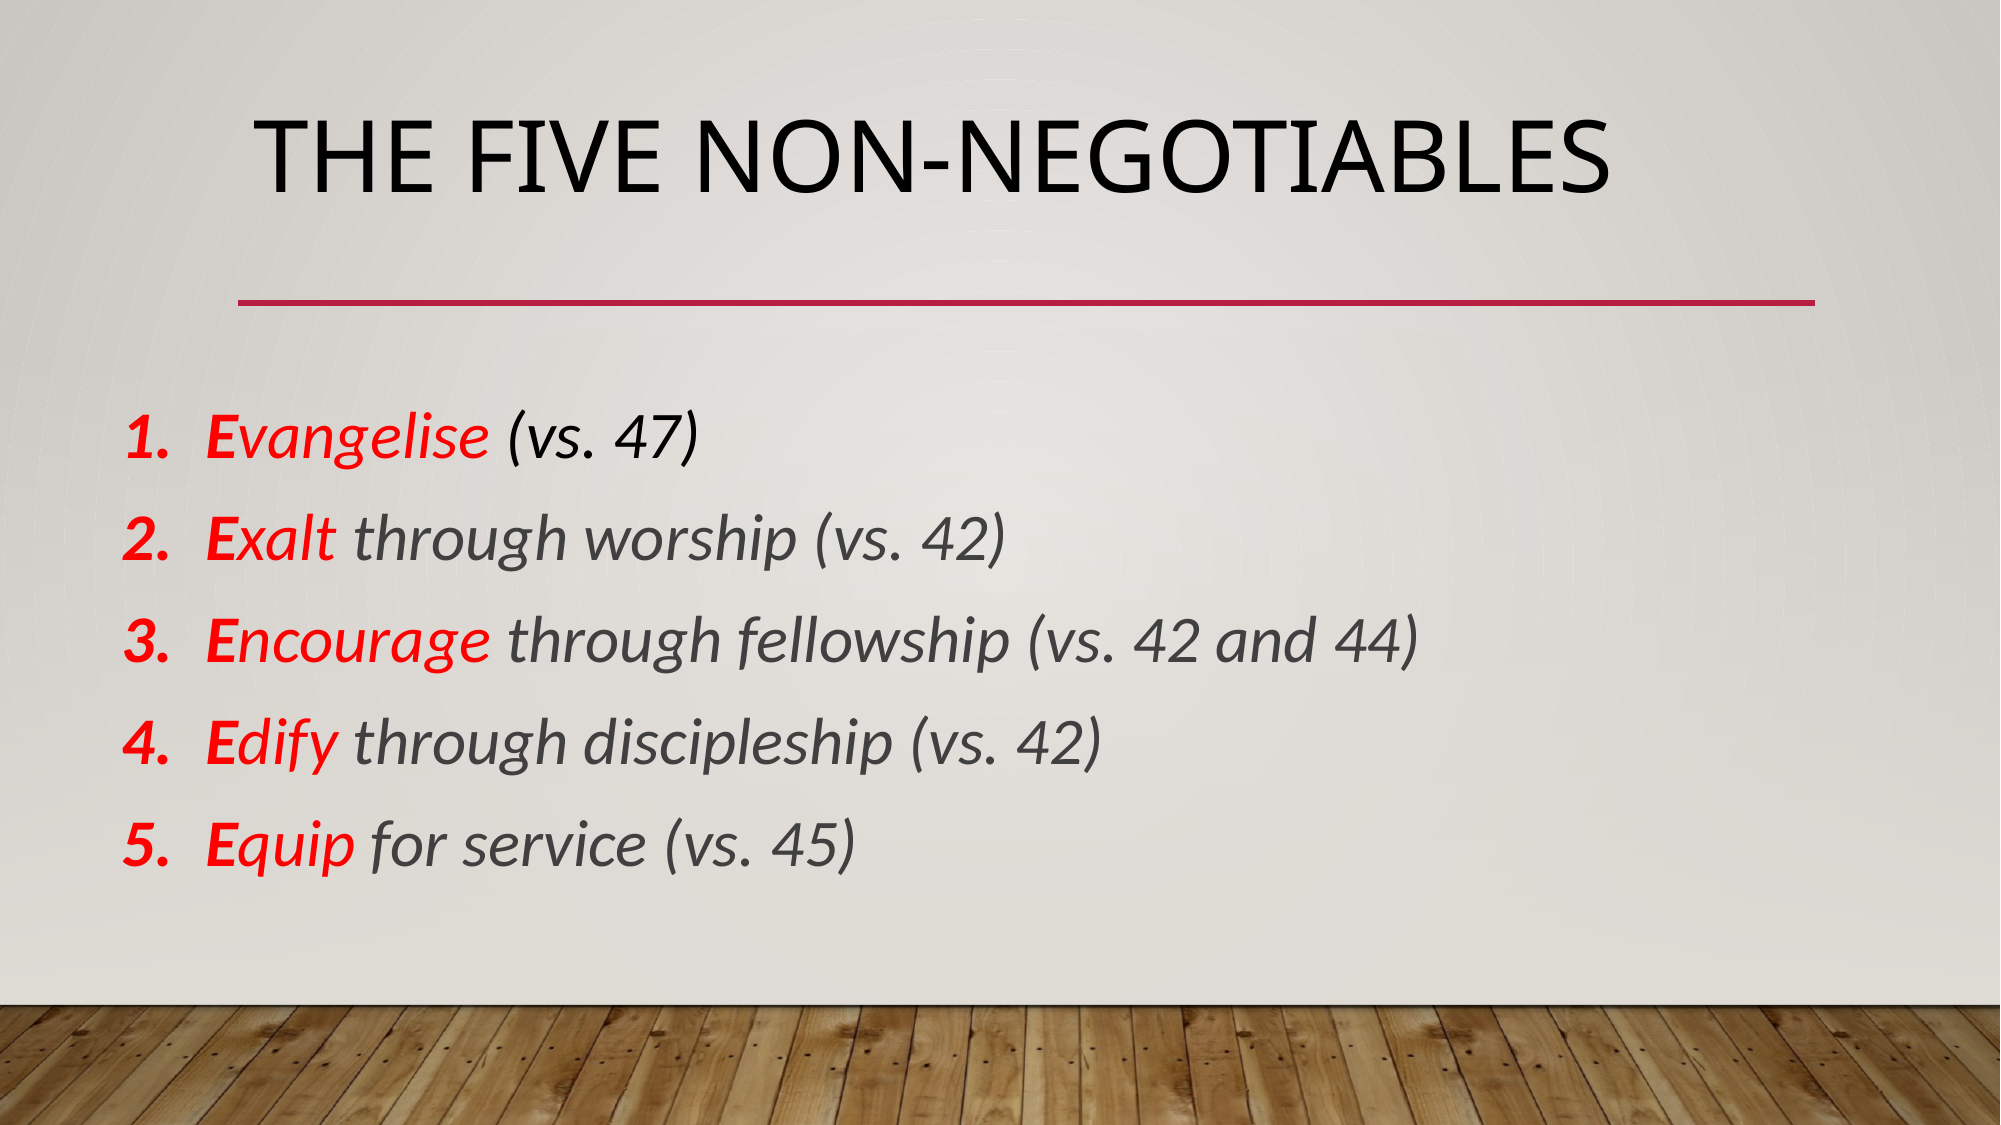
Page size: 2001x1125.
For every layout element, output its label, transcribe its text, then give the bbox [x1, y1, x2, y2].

title The five non-negotiables [238, 98, 1814, 305]
picture [0, 1005, 2000, 1125]
text_box Evangelise (vs. 47) Exalt through worship (vs. 42) Encourage through fellowship (vs. 42 and 44) Edify through discipleship (vs. 42) Equip for service (vs. 45) [106, 378, 1894, 888]
